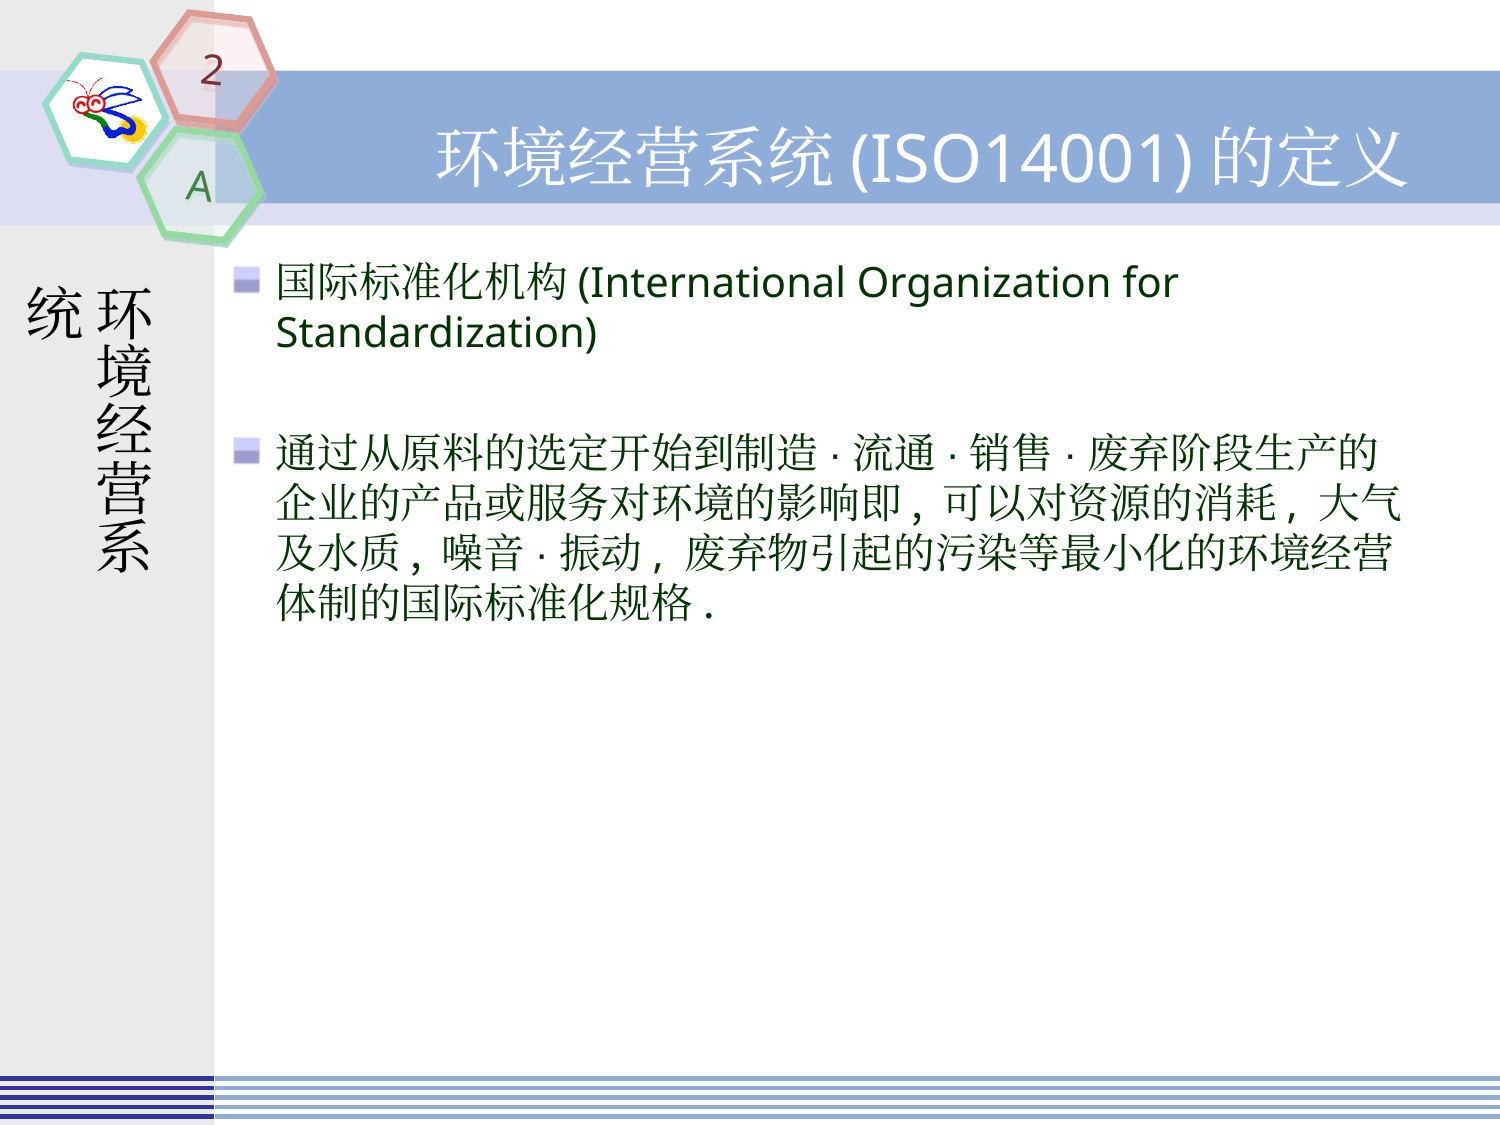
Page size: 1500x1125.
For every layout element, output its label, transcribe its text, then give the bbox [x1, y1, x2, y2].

text_box 国际标准化机构(International Organization for Standardization) 通过从原料的选定开始到制造·流通·销售·废弃阶段生产的企业的产品或服务对环境的影响即, 可以对资源的消耗, 大气及水质, 噪音·振动, 废弃物引起的污染等最小化的环境经营体制的国际标准化规格. [217, 247, 1425, 1037]
picture [65, 72, 149, 148]
picture [232, 436, 263, 467]
title 环境经营系统(ISO14001)的定义 [279, 105, 1425, 206]
text_box 环境经营系统 [66, 269, 166, 635]
text_box 2 [152, 12, 274, 124]
picture [232, 265, 263, 296]
text_box A [139, 129, 261, 241]
